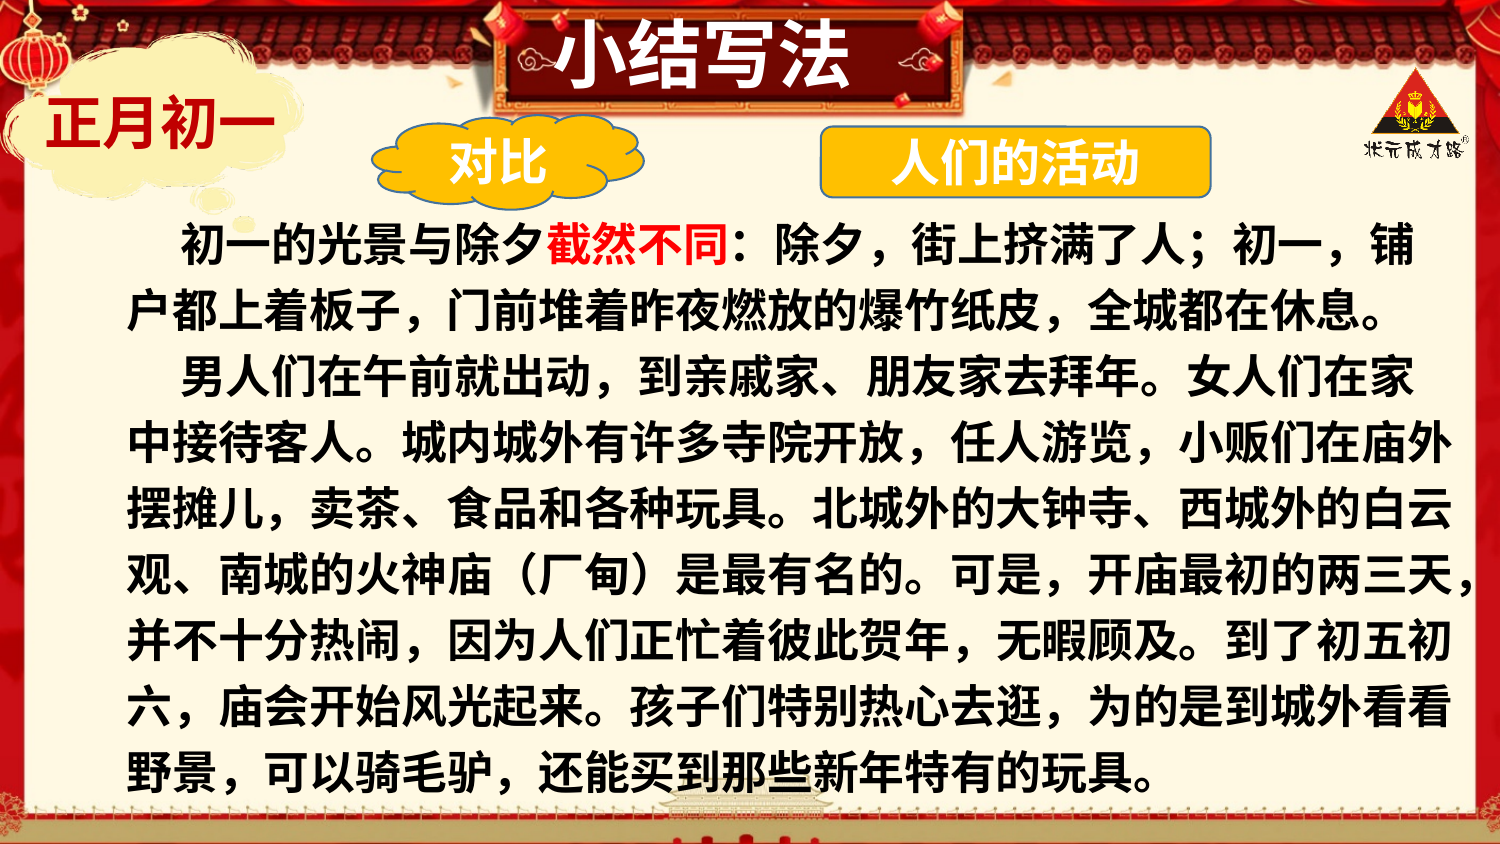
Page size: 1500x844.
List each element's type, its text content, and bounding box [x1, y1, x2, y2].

text_box 对比 [370, 114, 645, 197]
text_box 小结写法 [537, 0, 892, 105]
text_box 人们的活动 [819, 125, 1212, 197]
text_box 初一的光景与除夕截然不同：除夕，街上挤满了人；初一，铺户都上着板子，门前堆着昨夜燃放的爆竹纸皮，全城都在休息。 男人们在午前就出动，到亲戚家、朋友家去拜年。女人们在家中接待客人。城内城外有许多寺院开放，任人游览，小贩们在庙外摆摊儿，卖茶、食品和各种玩具。北城外的大钟寺、西城外的白云观、南城的火神庙（厂甸）是最有名的。可是，开庙最初的两三天，并不十分热闹，因为人们正忙着彼此贺年，无暇顾及。到了初五初六，庙会开始风光起来。孩子们特别热心去逛，为的是到城外看看野景，可以骑毛驴，还能买到那些新年特有的玩具。 [112, 197, 1471, 806]
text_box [0, 31, 313, 233]
picture [0, 0, 1500, 844]
